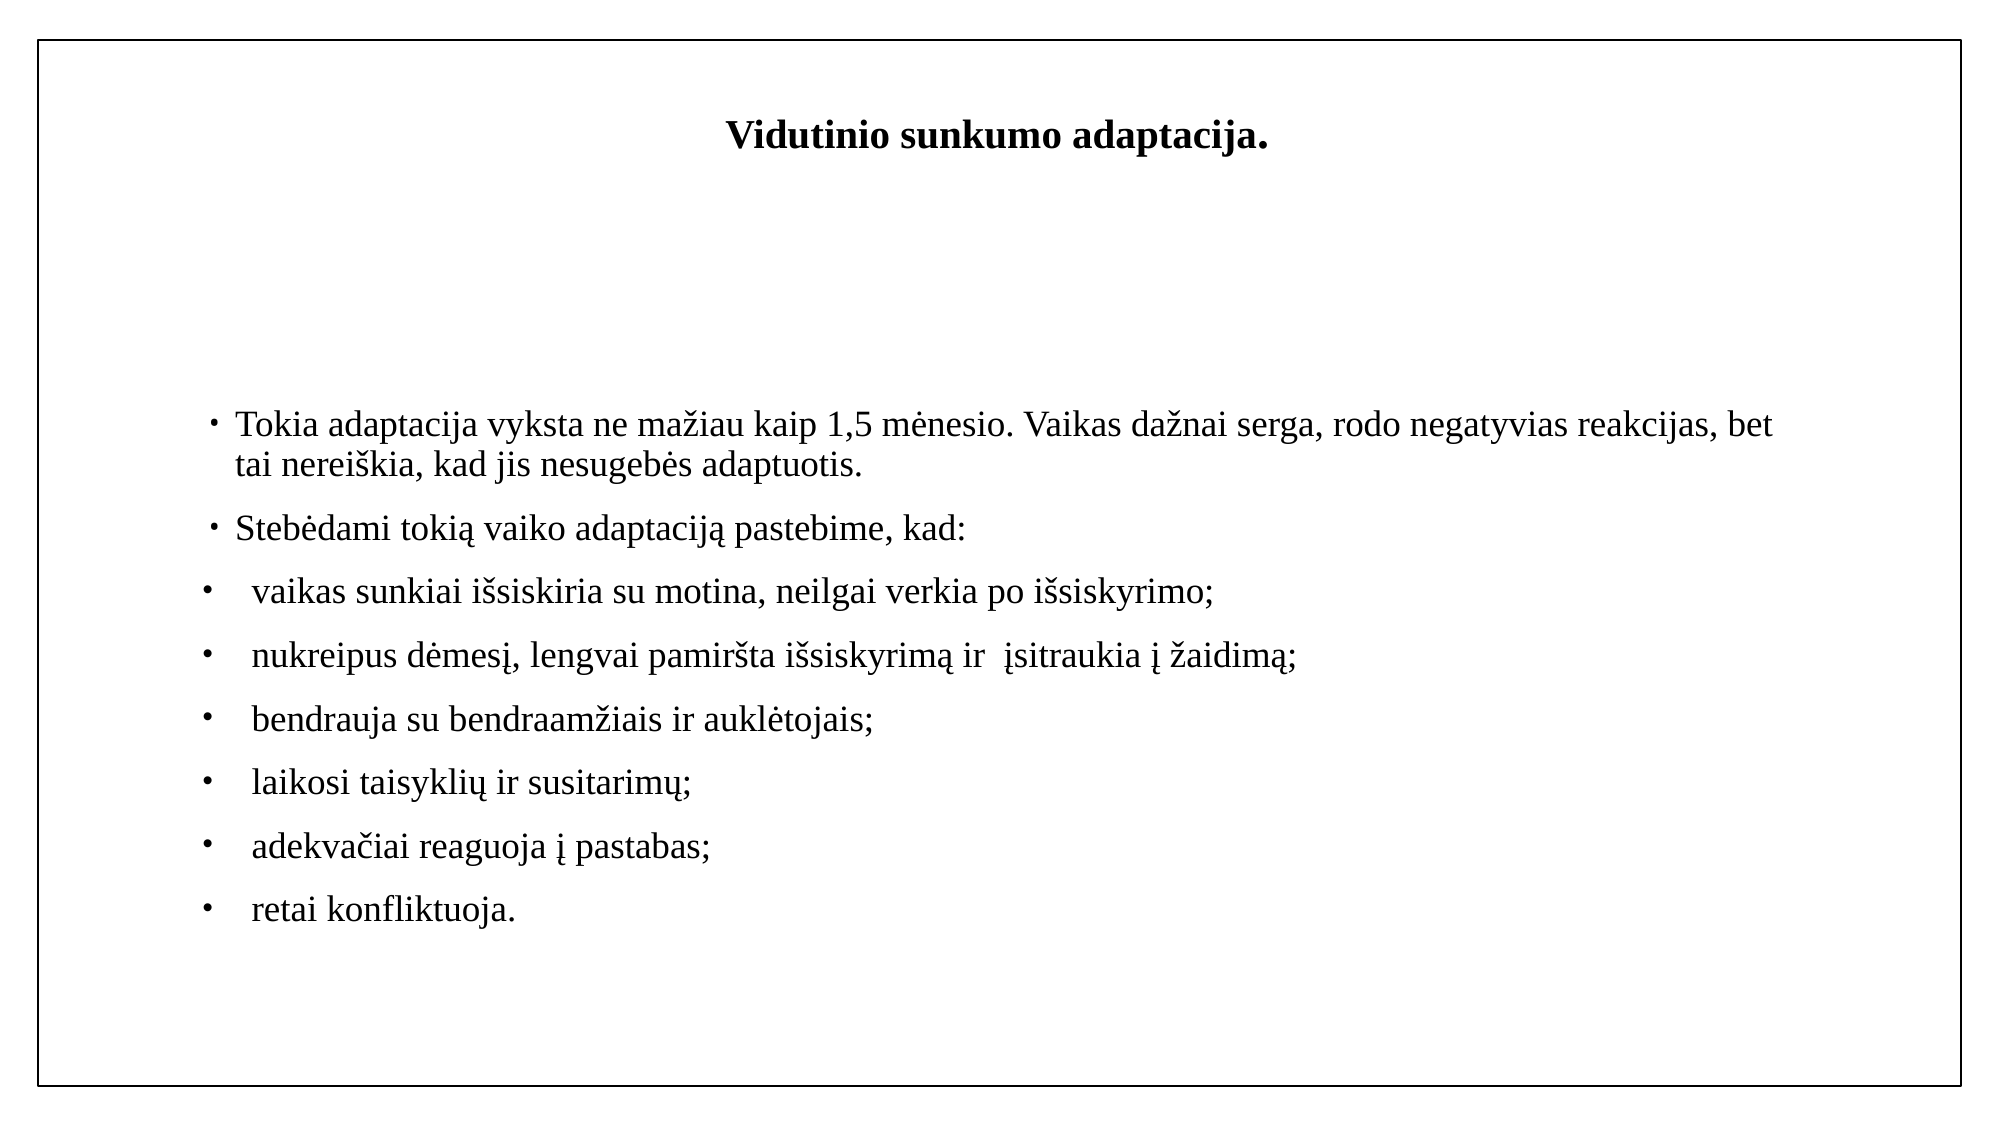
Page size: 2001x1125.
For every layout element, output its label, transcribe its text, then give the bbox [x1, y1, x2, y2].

list Tokia adaptacija vyksta ne mažiau kaip 1,5 mėnesio. Vaikas dažnai serga, rodo negatyvias reakcijas, bet tai nereiškia, kad jis nesugebės adaptuotis. Stebėdami tokią vaiko adaptaciją pastebime, kad: vaikas sunkiai išsiskiria su motina, neilgai verkia po išsiskyrimo; nukreipus dėmesį, lengvai pamiršta išsiskyrimą ir įsitraukia į žaidimą; bendrauja su bendraamžiais ir auklėtojais; laikosi taisyklių ir susitarimų; adekvačiai reaguoja į pastabas; retai konfliktuoja. [187, 337, 1808, 1000]
title Vidutinio sunkumo adaptacija. [187, 99, 1808, 224]
